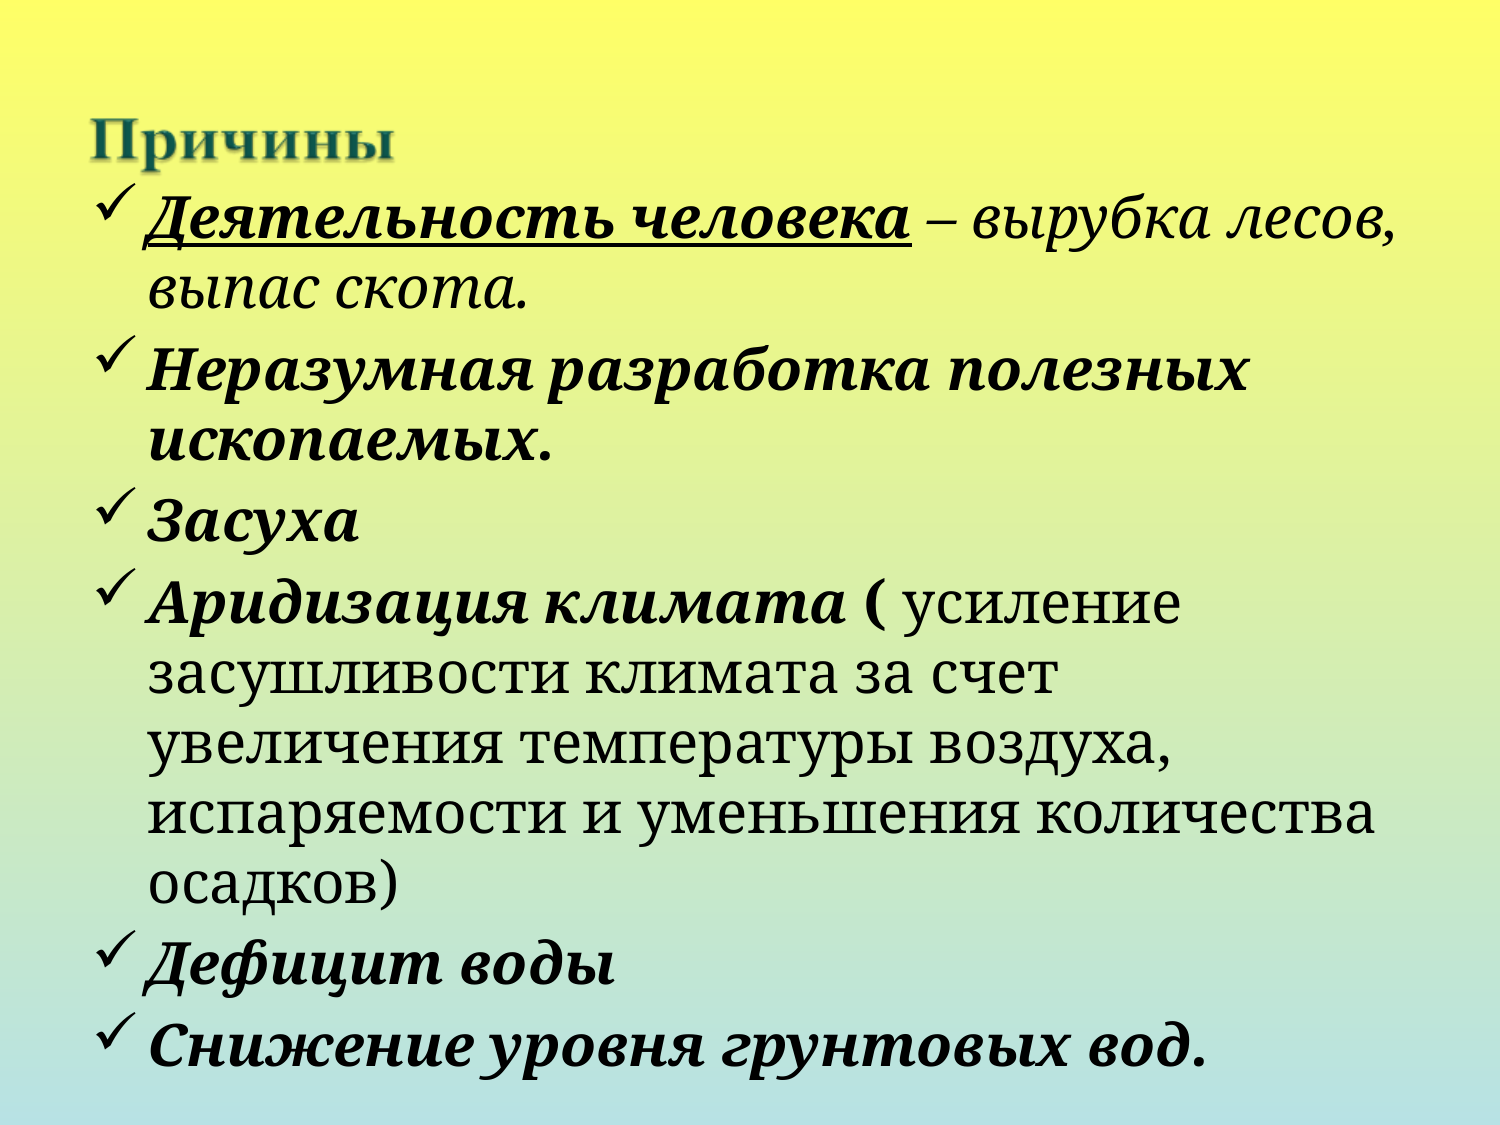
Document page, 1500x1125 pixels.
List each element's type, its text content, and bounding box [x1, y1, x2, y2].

list Деятельность человека – вырубка лесов, выпас скота. Неразумная разработка полезных ископаемых. Засуха Аридизация климата ( усиление засушливости климата за счет увеличения температуры воздуха, испаряемости и уменьшения количества осадков) Дефицит воды Снижение уровня грунтовых вод. [76, 242, 1427, 953]
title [48, 43, 1427, 235]
